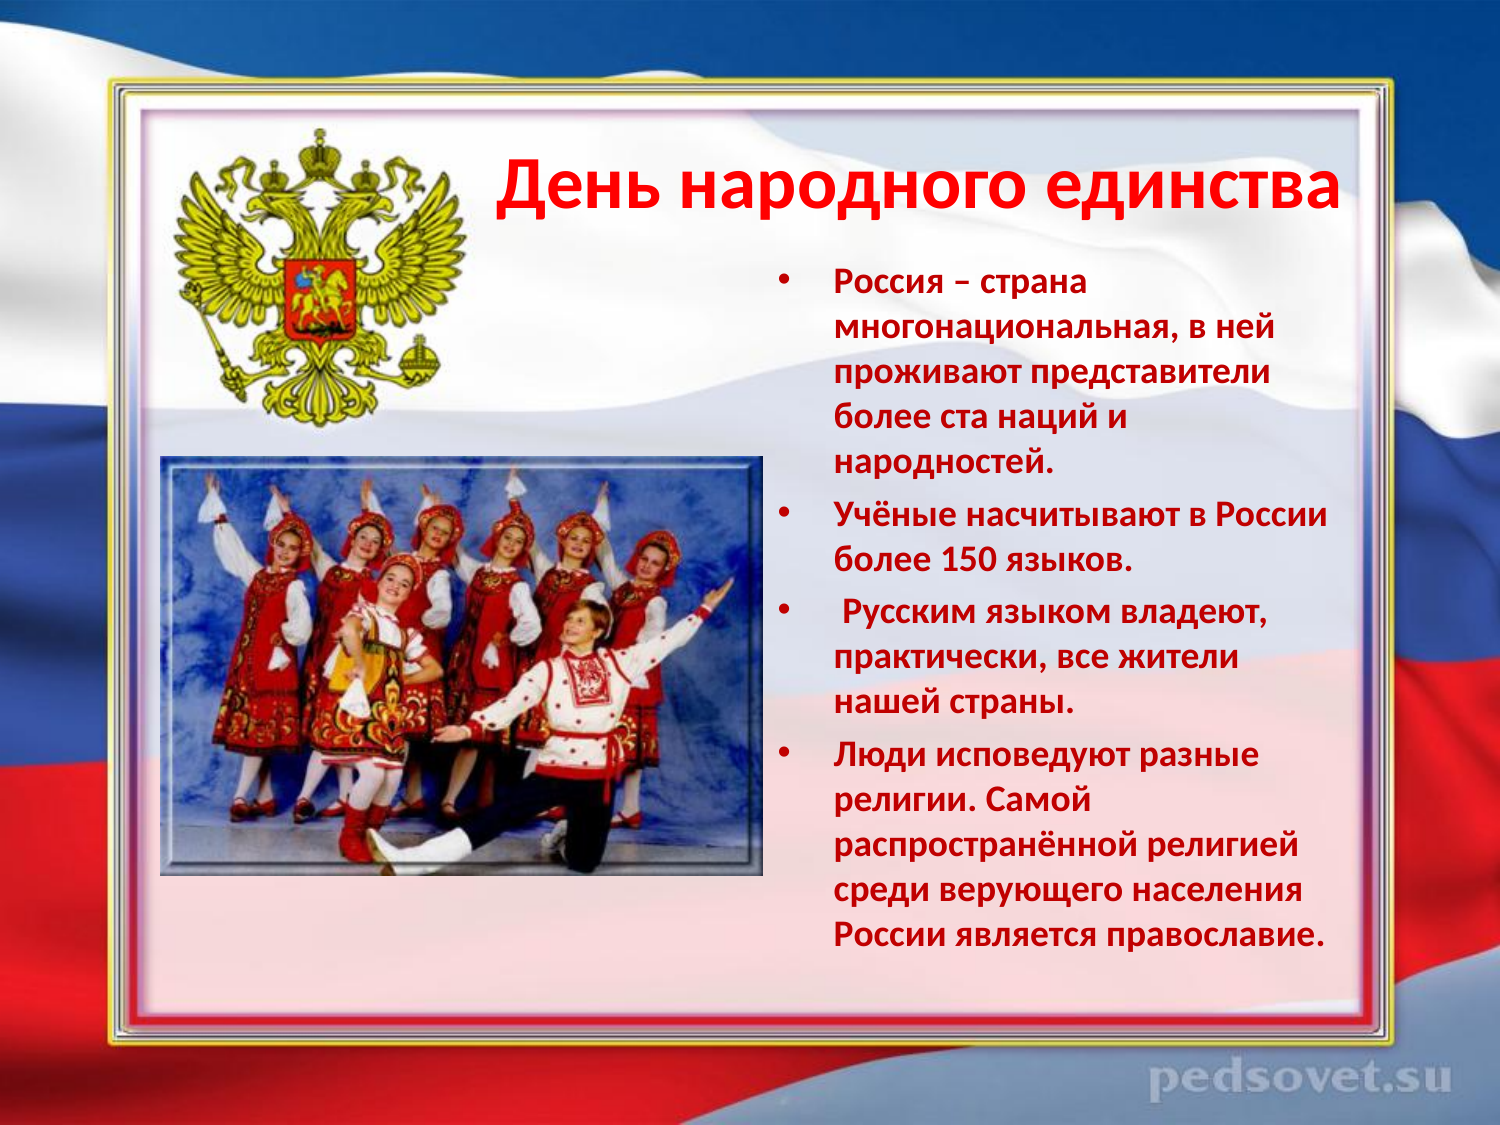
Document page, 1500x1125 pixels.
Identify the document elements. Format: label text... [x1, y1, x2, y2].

picture [0, 0, 1500, 1125]
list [159, 455, 763, 876]
title День народного единства [74, 125, 1426, 233]
list Россия – страна многонациональная, в ней проживают представители более ста наций и народностей. Учёные насчитывают в России более 150 языков. Русским языком владеют, практически, все жители нашей страны. Люди исповедуют разные религии. Самой распространённой религией среди верующего населения России является православие. [762, 196, 1365, 988]
